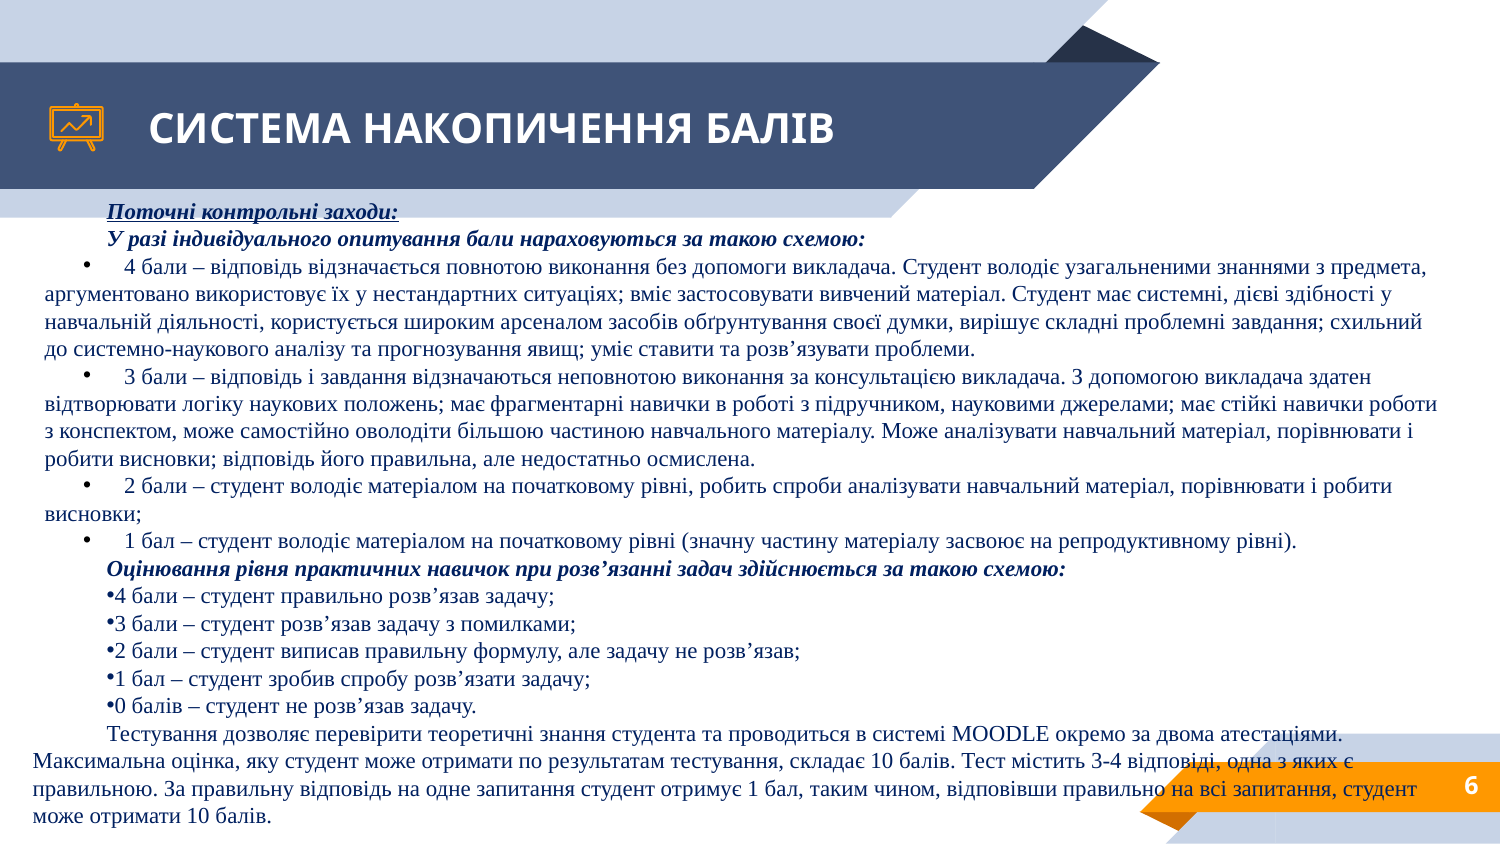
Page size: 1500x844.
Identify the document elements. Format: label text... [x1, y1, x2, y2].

title СИСТЕМА НАКОПИЧЕННЯ БАЛІВ [133, 64, 997, 188]
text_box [50, 103, 103, 151]
slide_number 6 [1465, 760, 1494, 813]
text_box Поточні контрольні заходи: У разі індивідуального опитування бали нараховуються за такою схемою: 4 бали – відповідь відзначається повнотою виконання без допомоги викладача. Студент володіє узагальненими знаннями з предмета, аргументовано використовує їх у нестандартних ситуаціях; вміє застосовувати вивчений матеріал. Студент має системні, дієві здібності у навчальній діяльності, користується широким арсеналом засобів обґрунтування своєї думки, вирішує складні проблемні завдання; схильний до системно-наукового аналізу та прогнозування явищ; уміє ставити та розв’язувати проблеми. 3 бали – відповідь і завдання відзначаються неповнотою виконання за консультацією викладача. З допомогою викладача здатен відтворювати логіку наукових положень; має фрагментарні навички в роботі з підручником, науковими джерелами; має стійкі навички роботи з конспектом, може самостійно оволодіти більшою частиною навчального матеріалу. Може аналізувати навчальний матеріал, порівнювати і робити висновки; відповідь його правильна, але недостатньо осмислена. 2 бали – студент володіє матеріалом на початковому рівні, робить спроби аналізувати навчальний матеріал, порівнювати і робити висновки; 1 бал – студент володіє матеріалом на початковому рівні (значну частину матеріалу засвоює на репродуктивному рівні). Оцінювання рівня практичних навичок при розв’язанні задач здійснюється за такою схемою: 4 бали – студент правильно розв’язав задачу; 3 бали – студент розв’язав задачу з помилками; 2 бали – студент виписав правильну формулу, але задачу не розв’язав; 1 бал – студент зробив спробу розв’язати задачу; 0 балів – студент не розв’язав задачу. Тестування дозволяє перевірити теоретичні знання студента та проводиться в системі MOODLE окремо за двома атестаціями. Максимальна оцінка, яку студент може отримати по результатам тестування, складає 10 балів. Тест містить 3-4 відповіді, одна з яких є правильною. За правильну відповідь на одне запитання студент отримує 1 бал, таким чином, відповівши правильно на всі запитання, студент може отримати 10 балів. [0, 188, 1465, 836]
